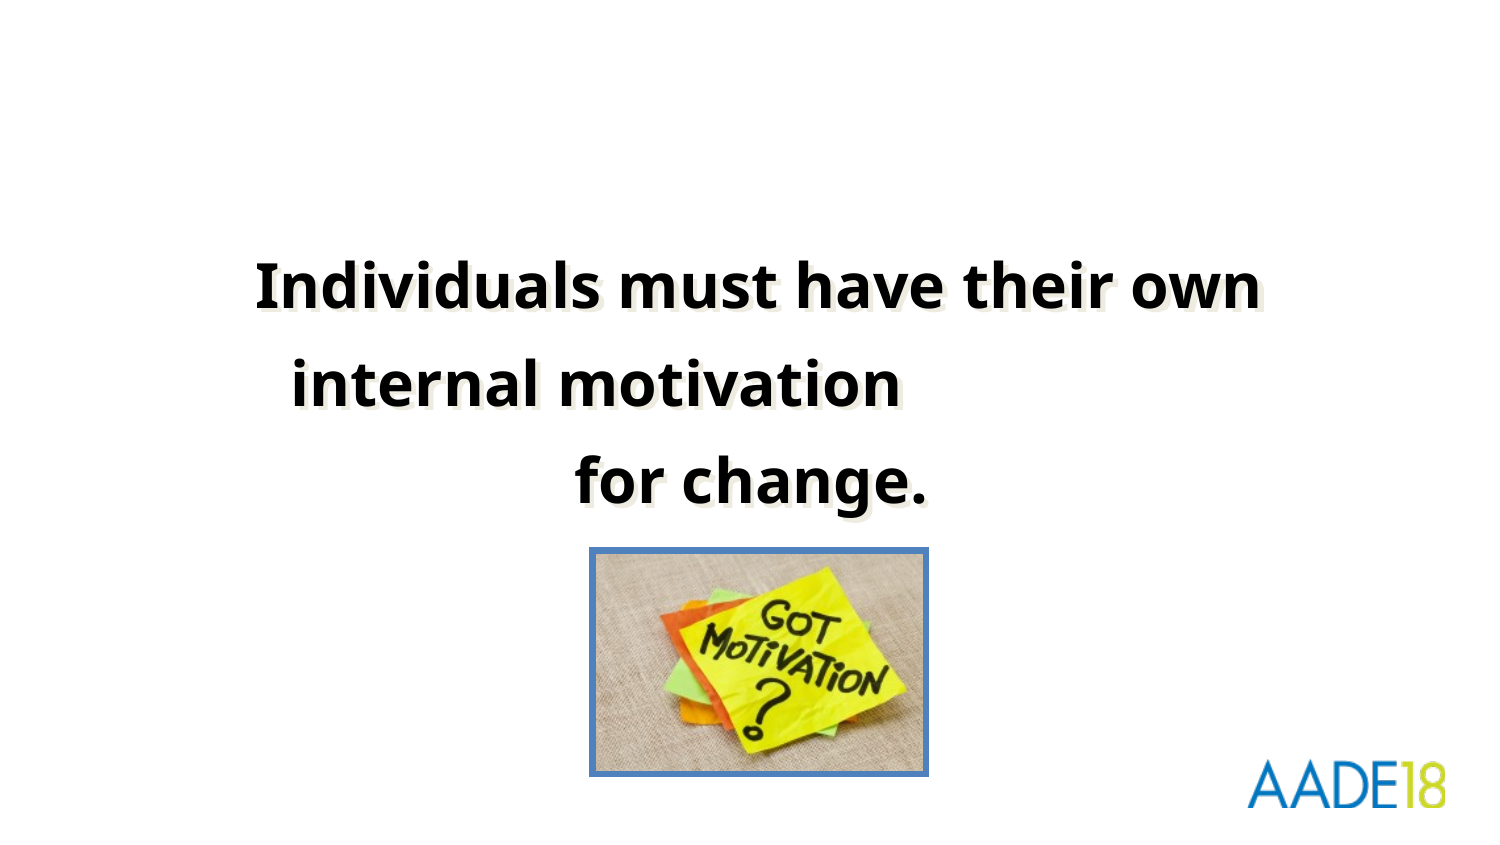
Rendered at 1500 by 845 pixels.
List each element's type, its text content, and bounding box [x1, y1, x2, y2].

text_box Individuals must have their own internal motivation for change. [224, 215, 1295, 601]
picture [595, 553, 924, 772]
